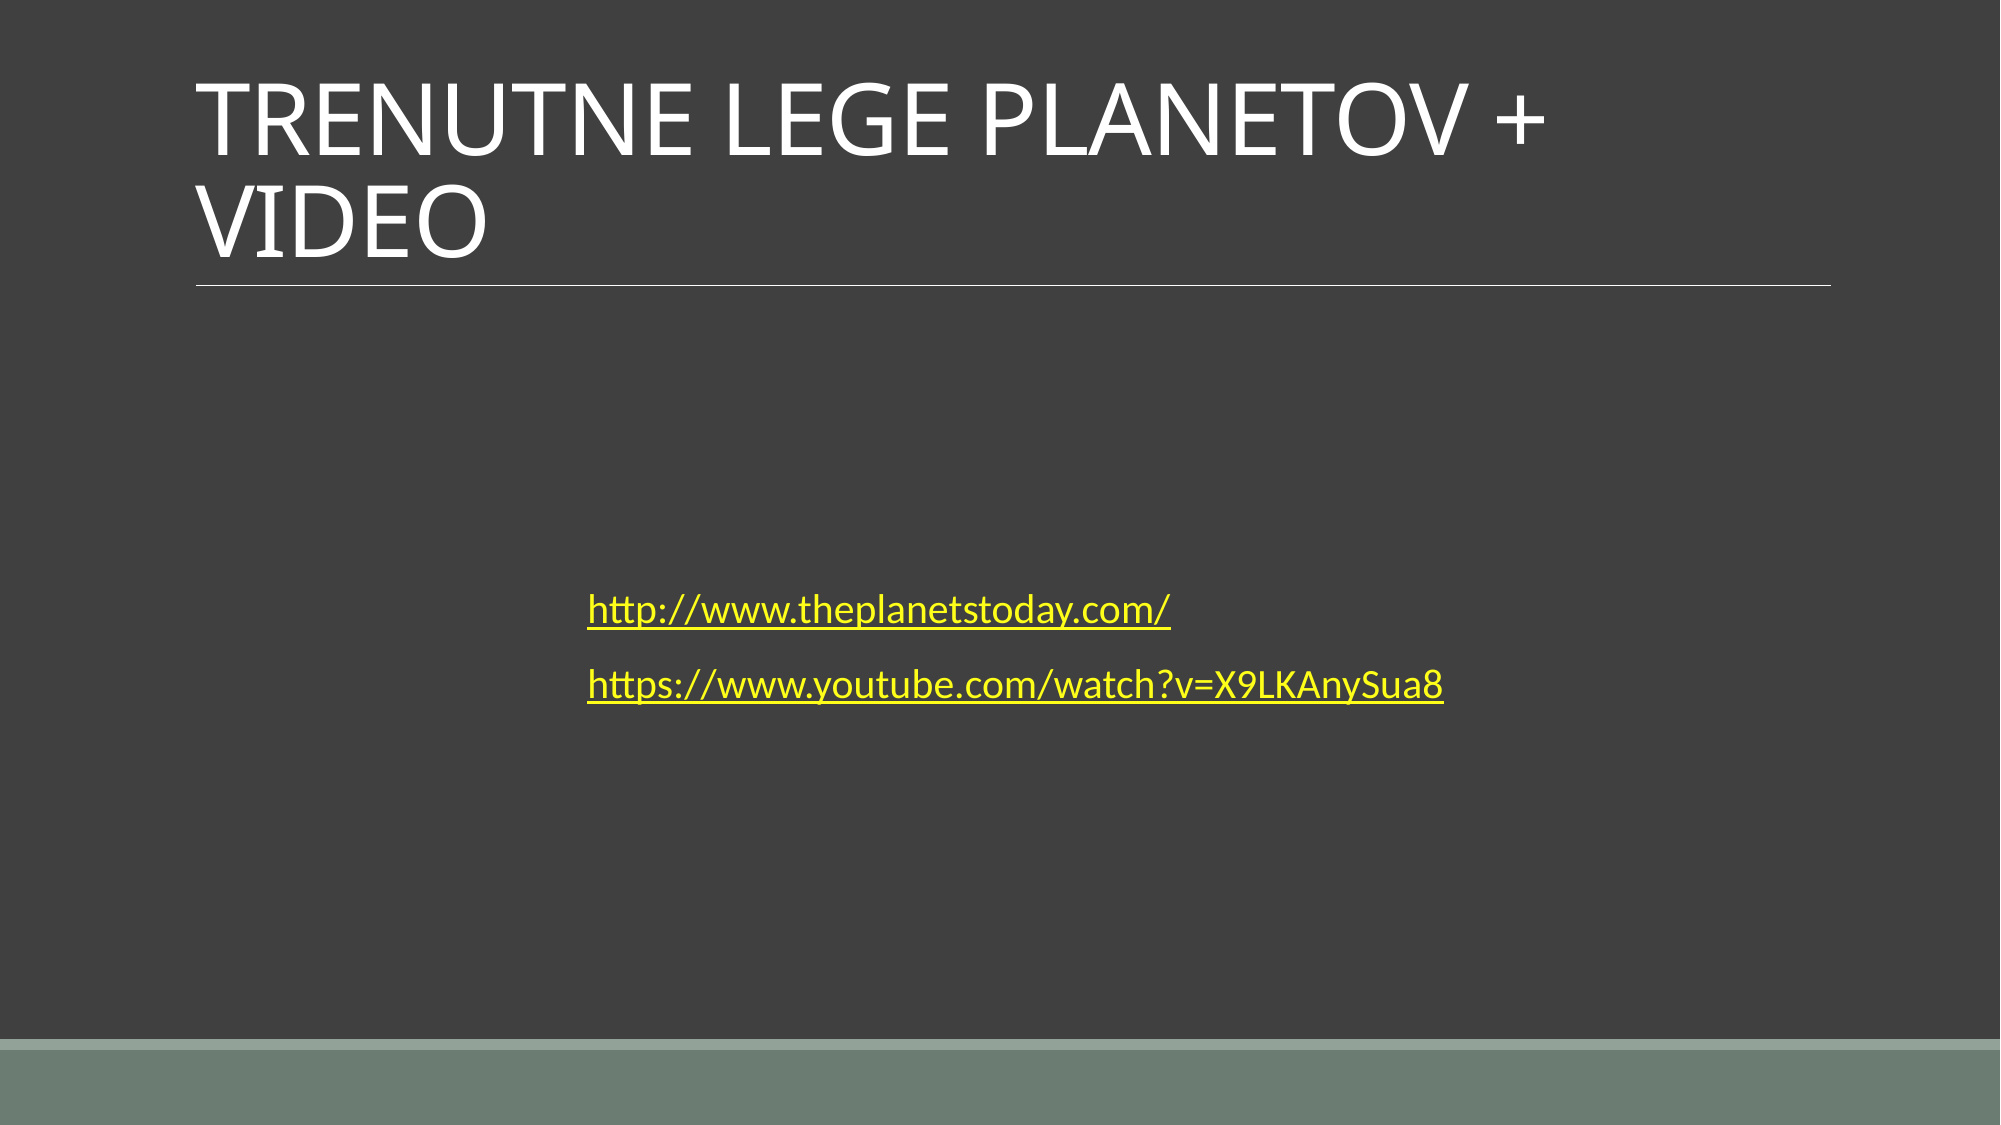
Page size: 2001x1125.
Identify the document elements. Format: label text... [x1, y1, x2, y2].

title TRENUTNE LEGE PLANETOV + VIDEO [180, 47, 1830, 285]
list http://www.theplanetstoday.com/ https://www.youtube.com/watch?v=X9LKAnySua8 [572, 580, 1505, 741]
